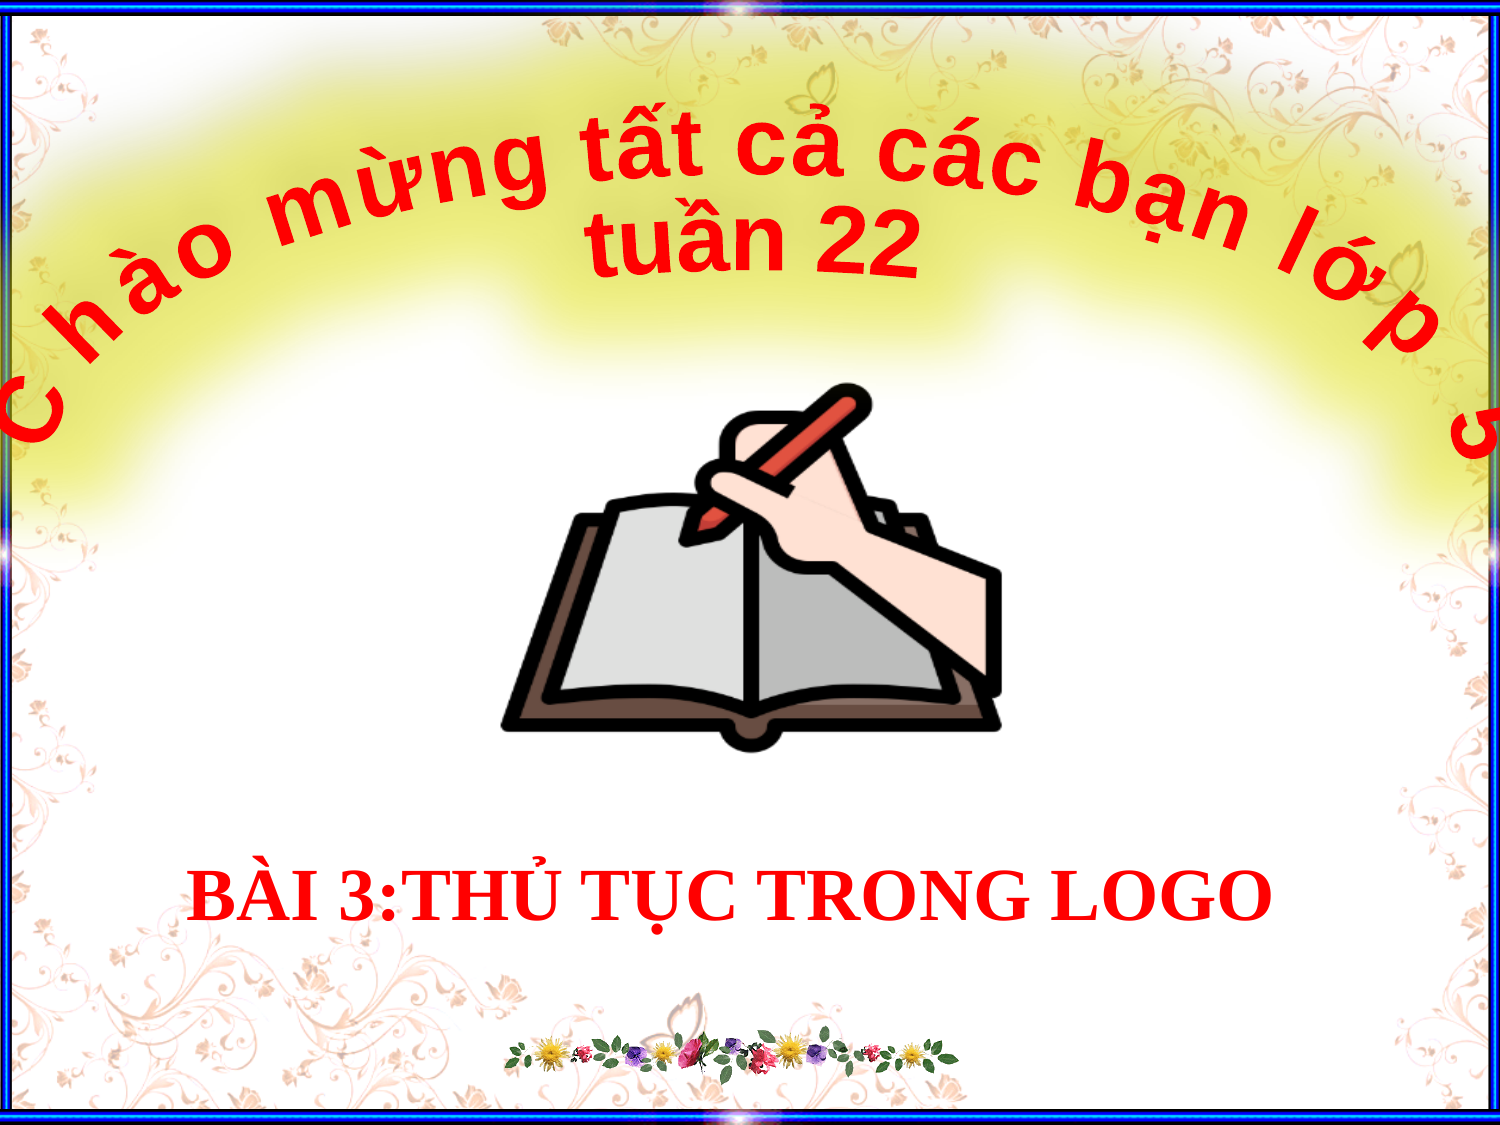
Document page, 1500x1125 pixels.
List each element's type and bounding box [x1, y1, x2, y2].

picture [492, 349, 1010, 788]
text_box [0, 0, 1500, 1125]
